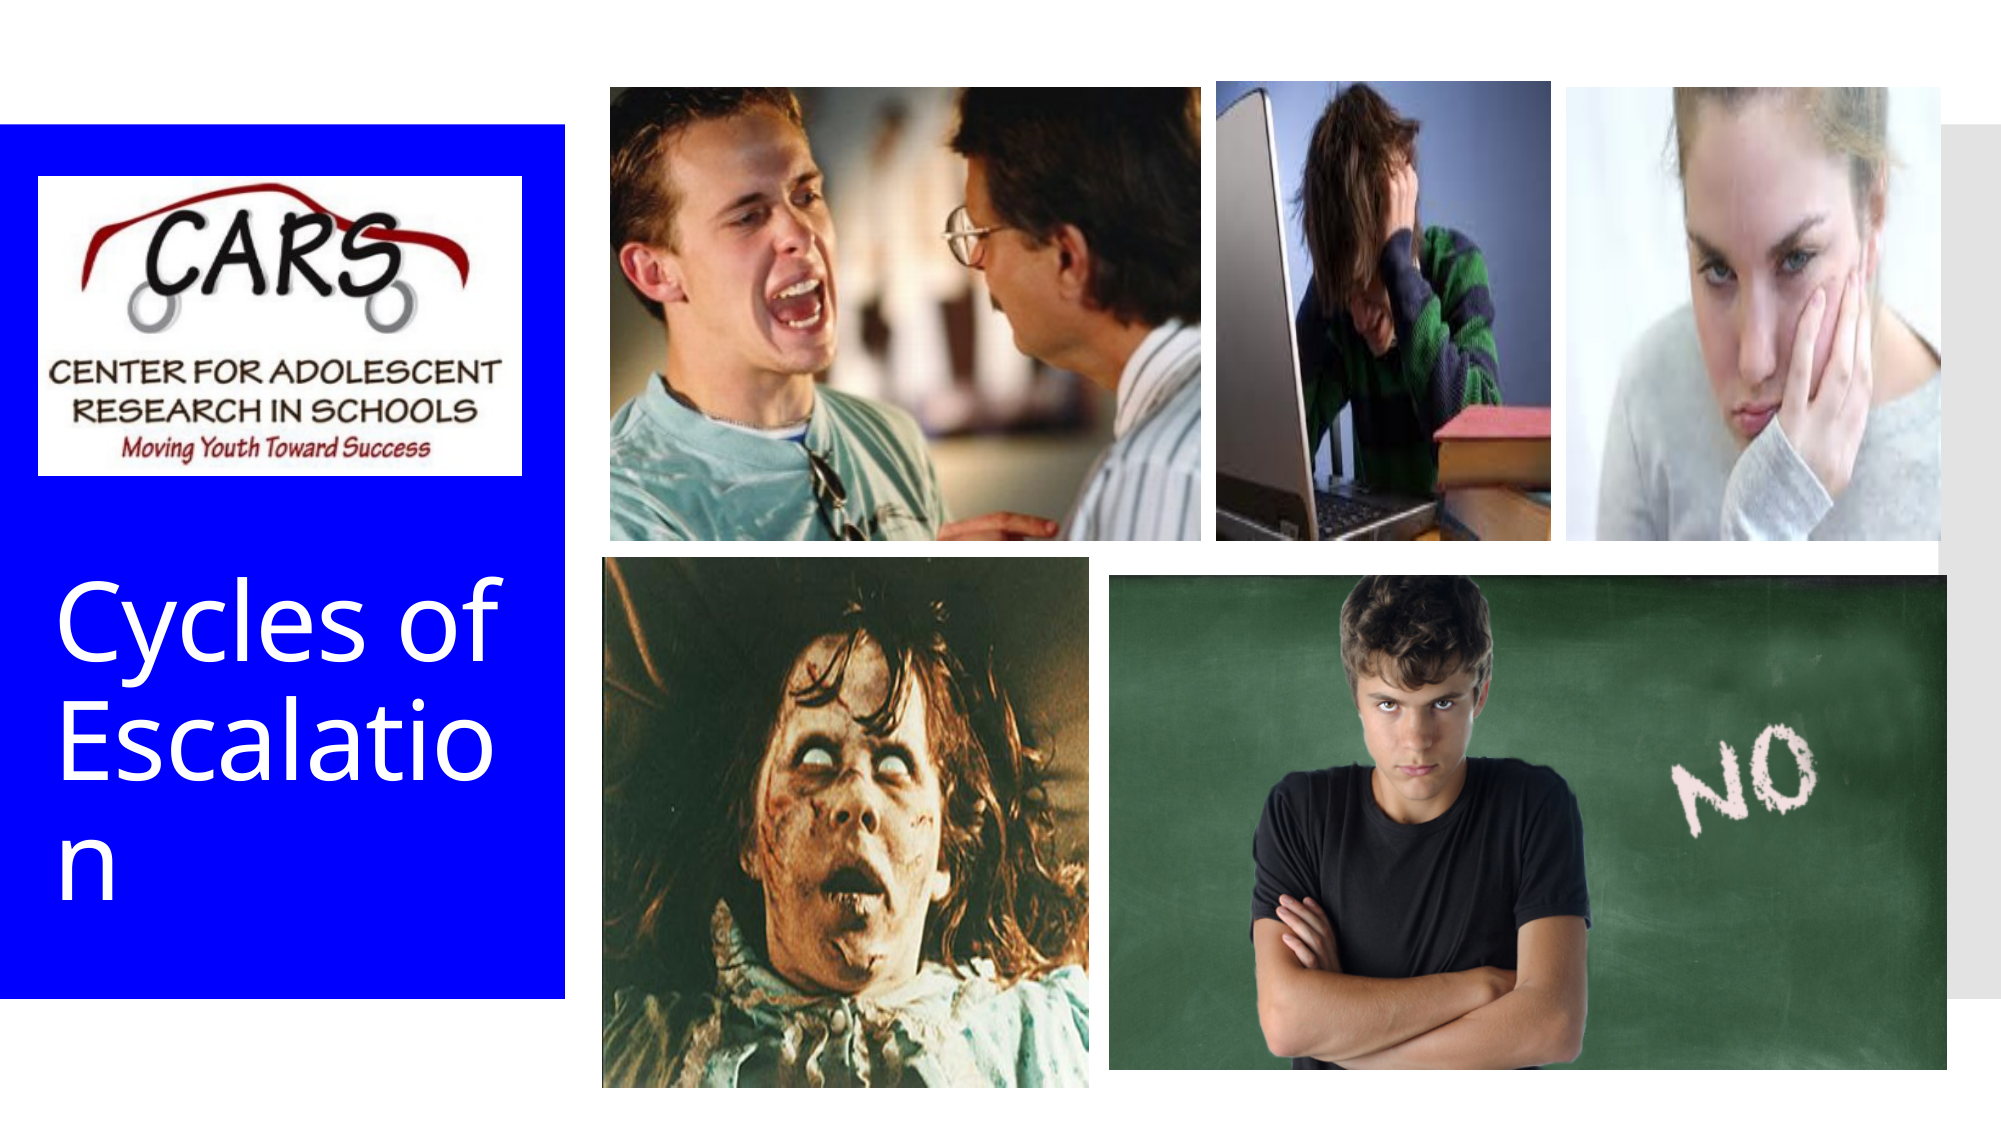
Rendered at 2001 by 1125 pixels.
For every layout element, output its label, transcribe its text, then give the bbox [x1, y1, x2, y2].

picture [610, 87, 1201, 541]
picture [602, 557, 1089, 1089]
title Cycles of Escalation [38, 205, 571, 961]
picture [1216, 81, 1551, 541]
picture [37, 176, 522, 476]
picture [1108, 575, 1947, 1071]
picture [1565, 87, 1941, 541]
